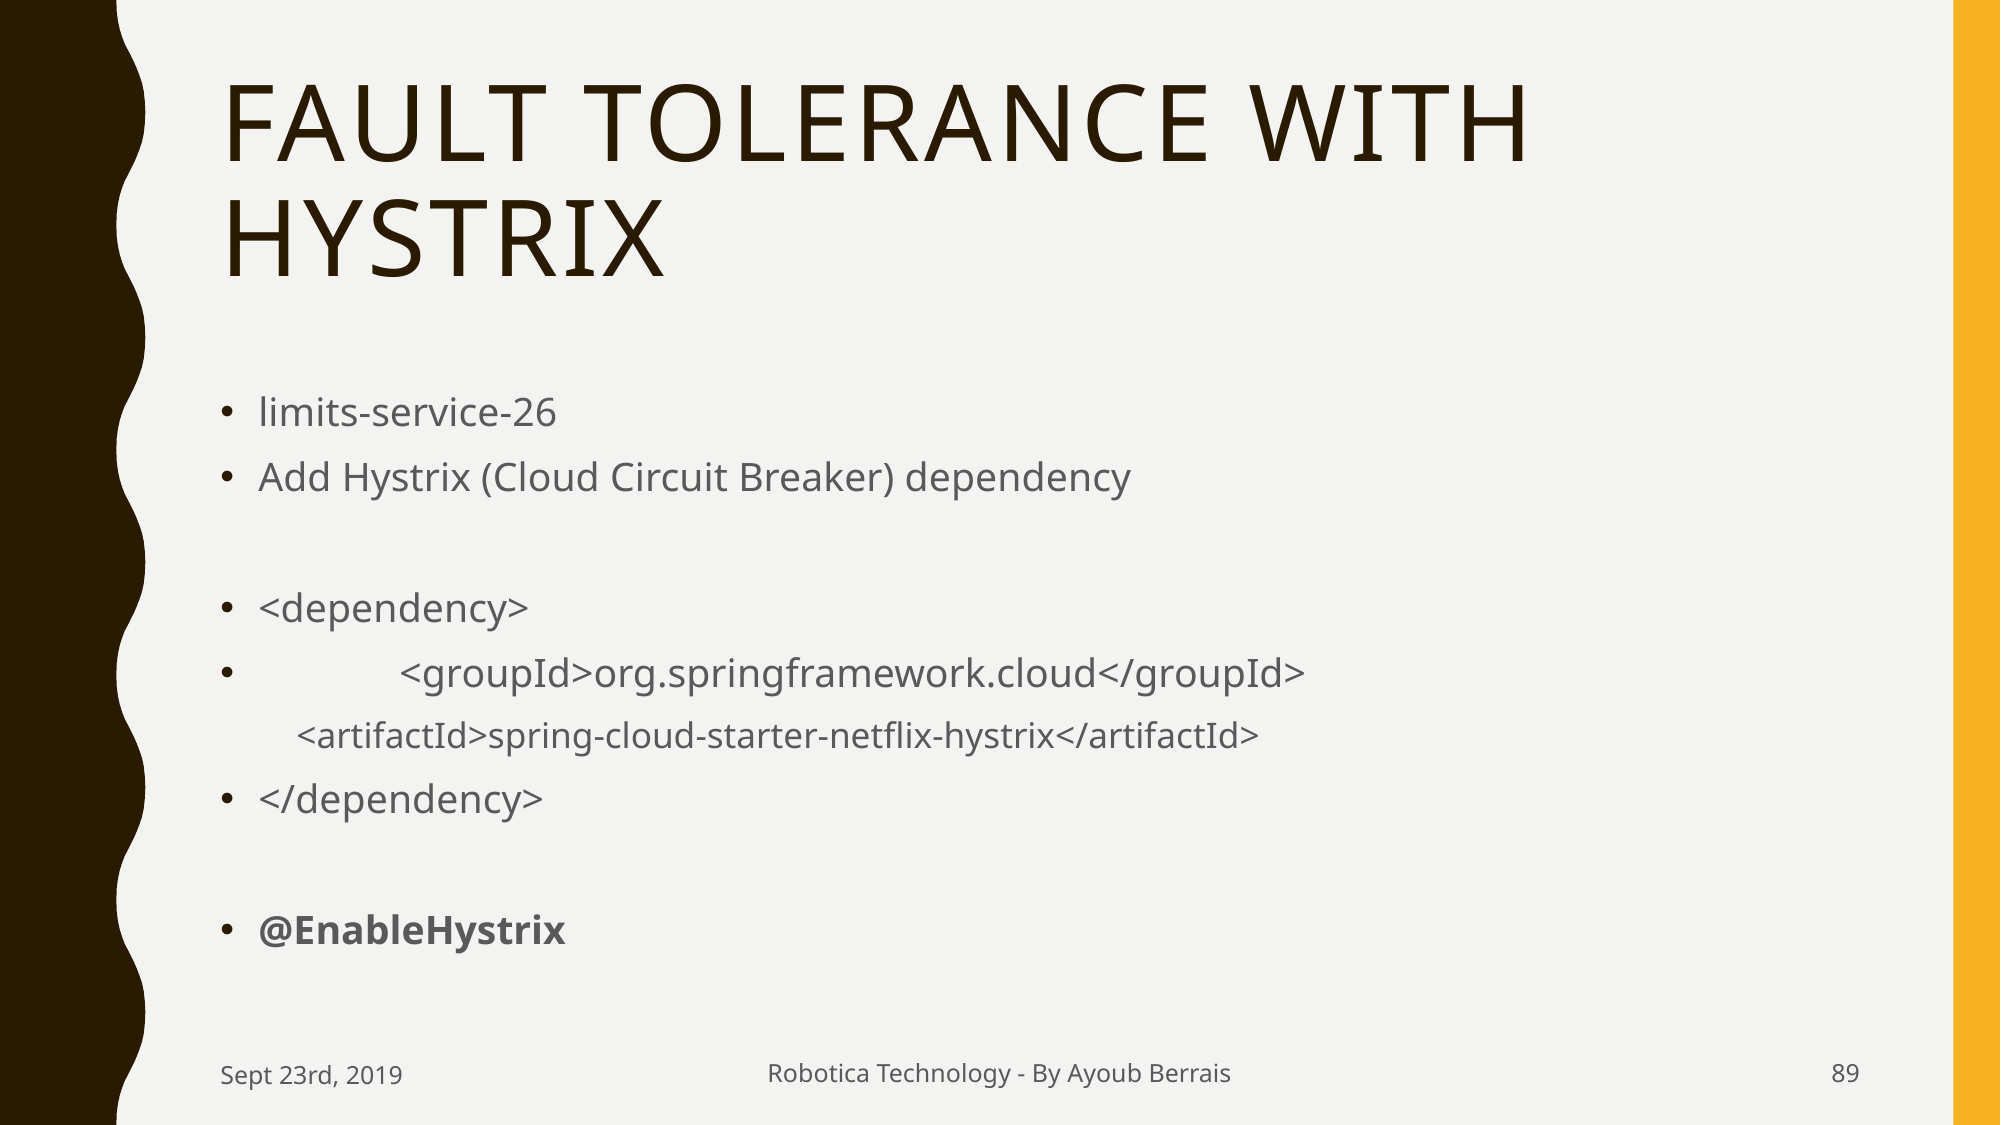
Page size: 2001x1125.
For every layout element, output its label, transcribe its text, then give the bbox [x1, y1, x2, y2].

list limits-service-26 Add Hystrix (Cloud Circuit Breaker) dependency <dependency> <groupId>org.springframework.cloud</groupId> <artifactId>spring-cloud-starter-netflix-hystrix</artifactId> </dependency> @EnableHystrix [205, 375, 1875, 965]
slide_number 89 [1412, 1045, 1875, 1103]
footer Robotica Technology - By Ayoub Berrais [662, 1045, 1338, 1103]
title Fault Tolerance with Hystrix [205, 62, 1875, 308]
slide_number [205, 1045, 588, 1103]
